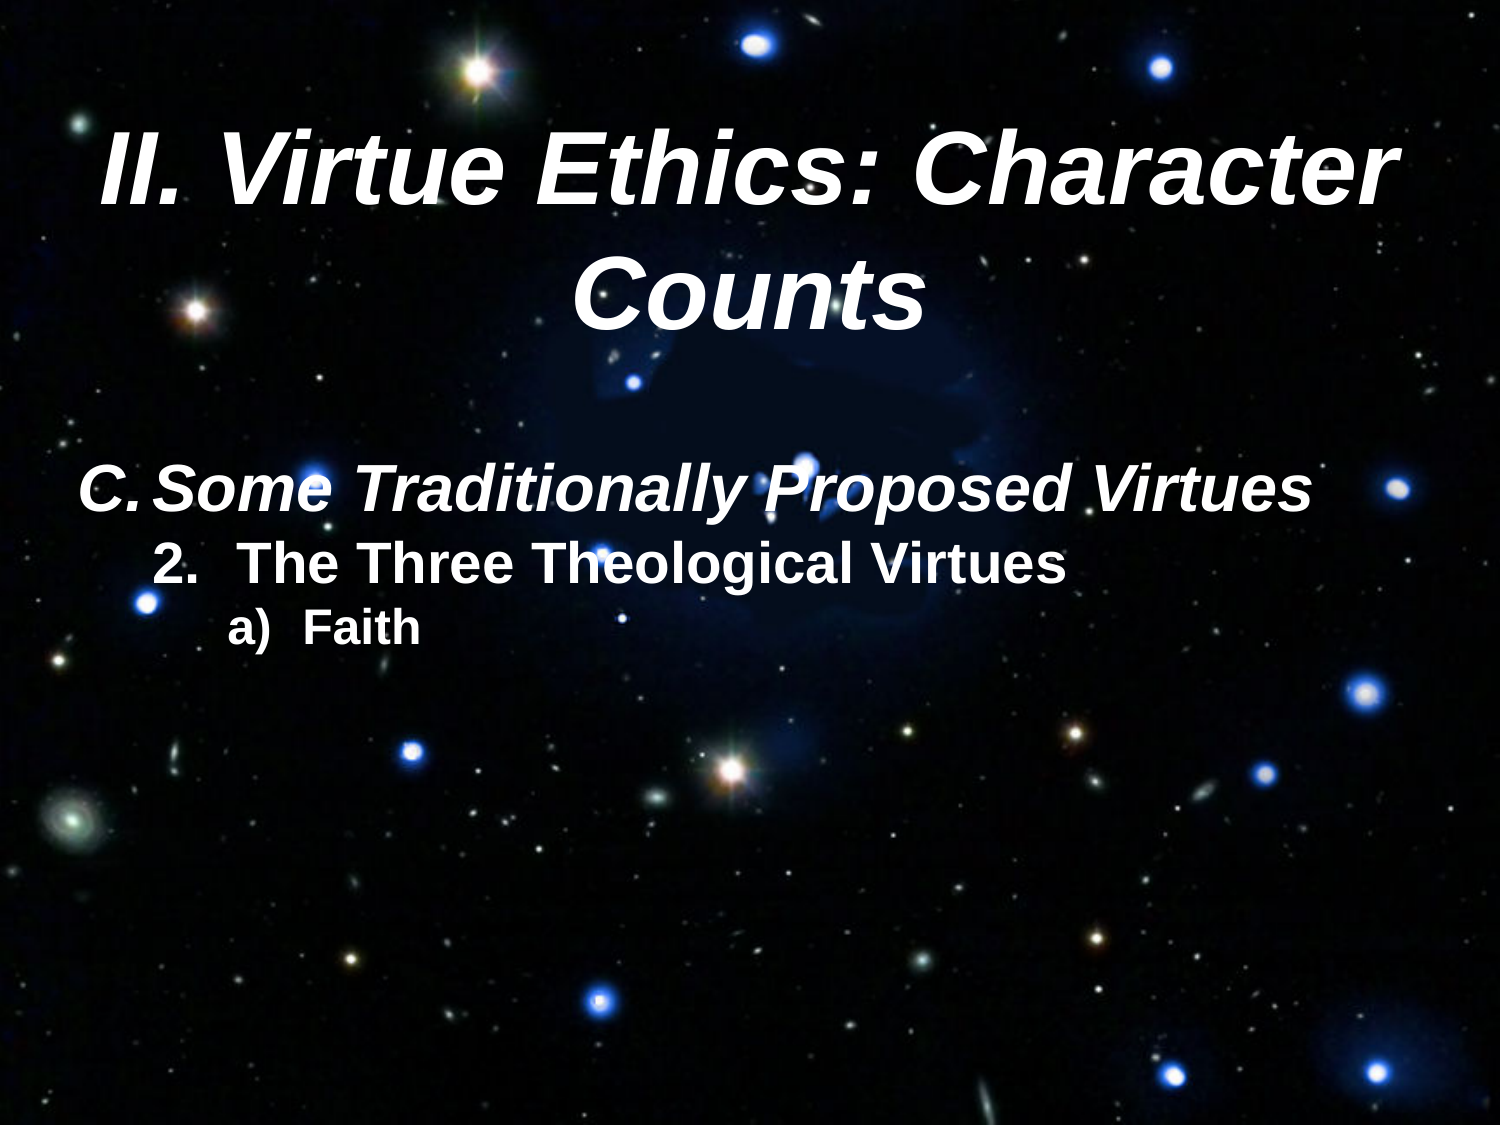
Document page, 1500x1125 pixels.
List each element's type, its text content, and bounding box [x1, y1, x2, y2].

picture [0, 0, 1500, 87]
text_box II. Virtue Ethics: Character Counts [0, 87, 1500, 363]
text_box [0, 363, 1500, 370]
picture [0, 370, 1500, 1125]
text_box Some Traditionally Proposed Virtues The Three Theological Virtues Faith [62, 437, 1450, 663]
